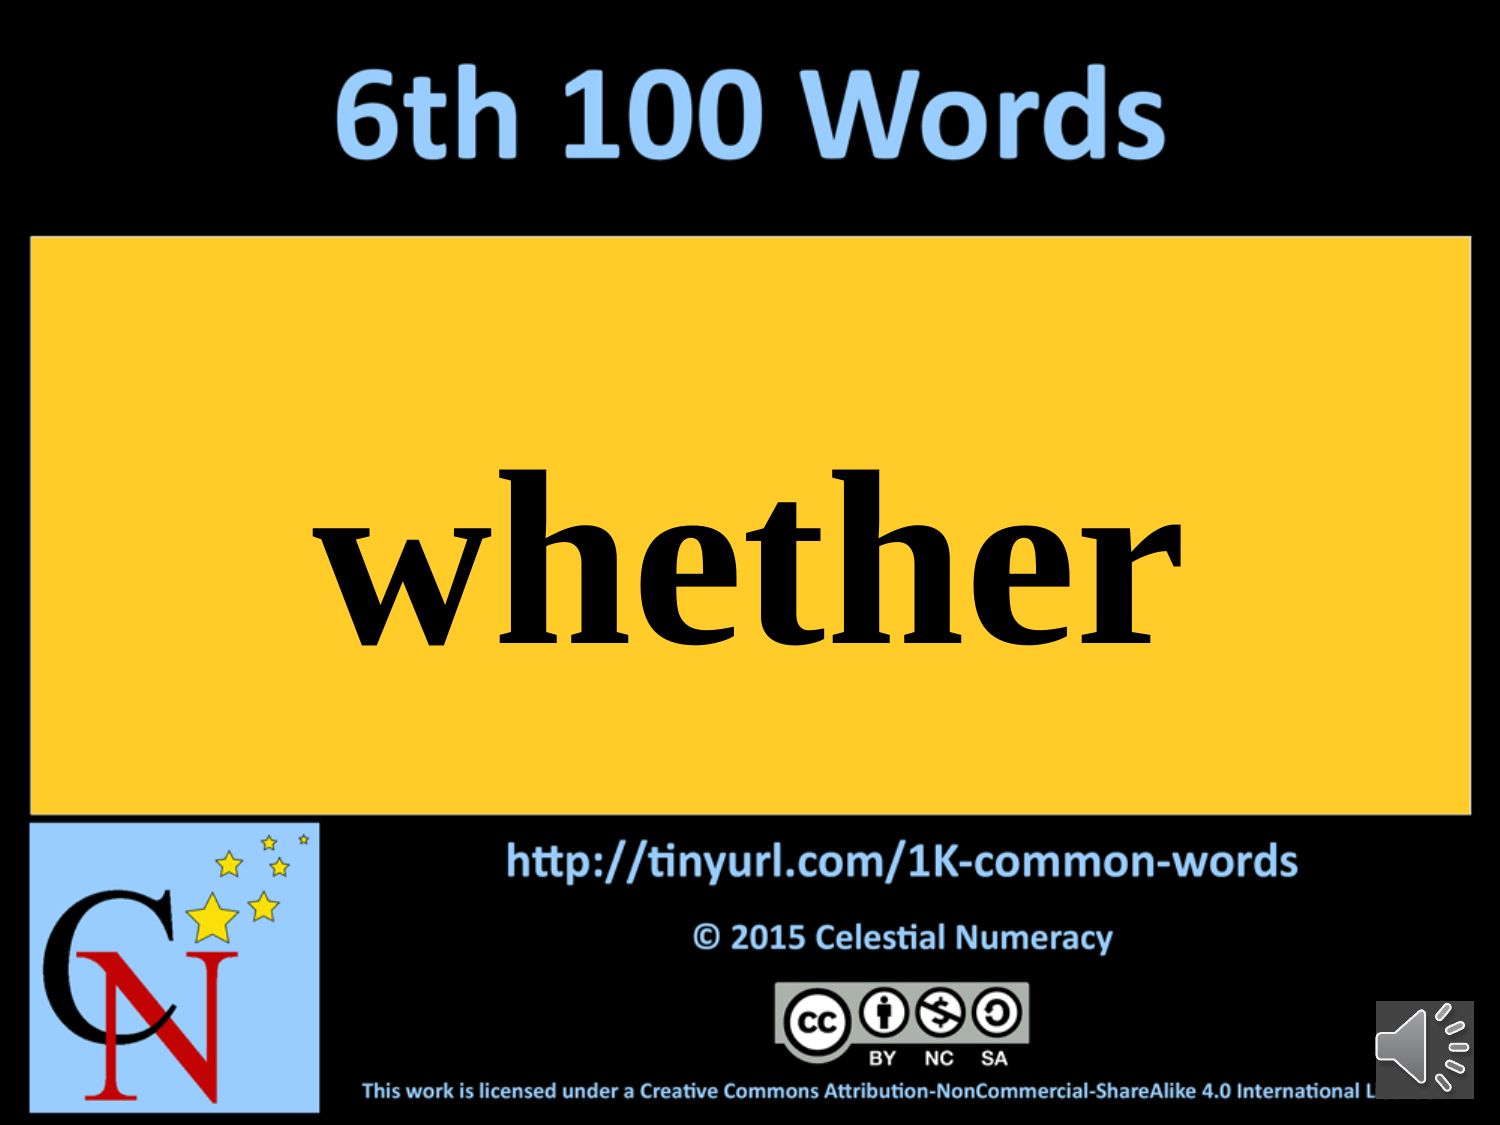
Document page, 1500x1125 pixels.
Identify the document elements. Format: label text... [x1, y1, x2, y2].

title whether [103, 453, 1397, 672]
picture [0, 0, 1500, 1125]
